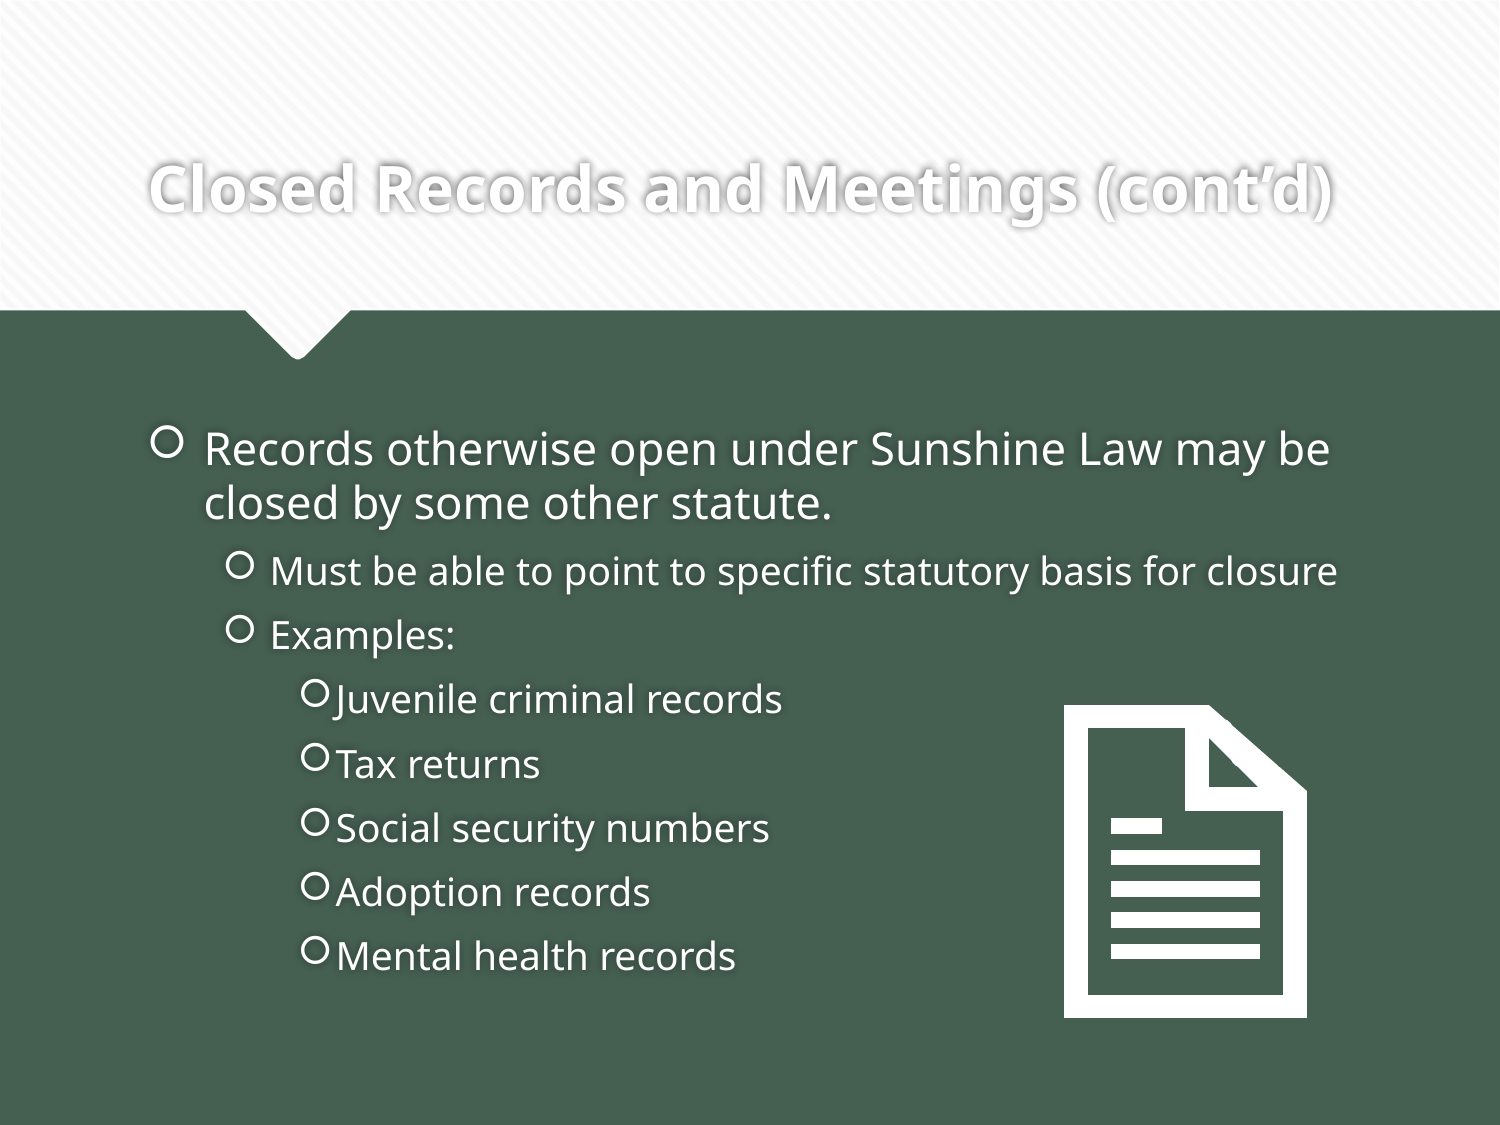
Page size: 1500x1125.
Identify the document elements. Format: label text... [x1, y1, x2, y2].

title Closed Records and Meetings (cont’d) [132, 73, 1368, 233]
list Records otherwise open under Sunshine Law may be closed by some other statute. Must be able to point to specific statutory basis for closure Examples: Juvenile criminal records Tax returns Social security numbers Adoption records Mental health records [131, 412, 1367, 1009]
picture [996, 673, 1373, 1049]
